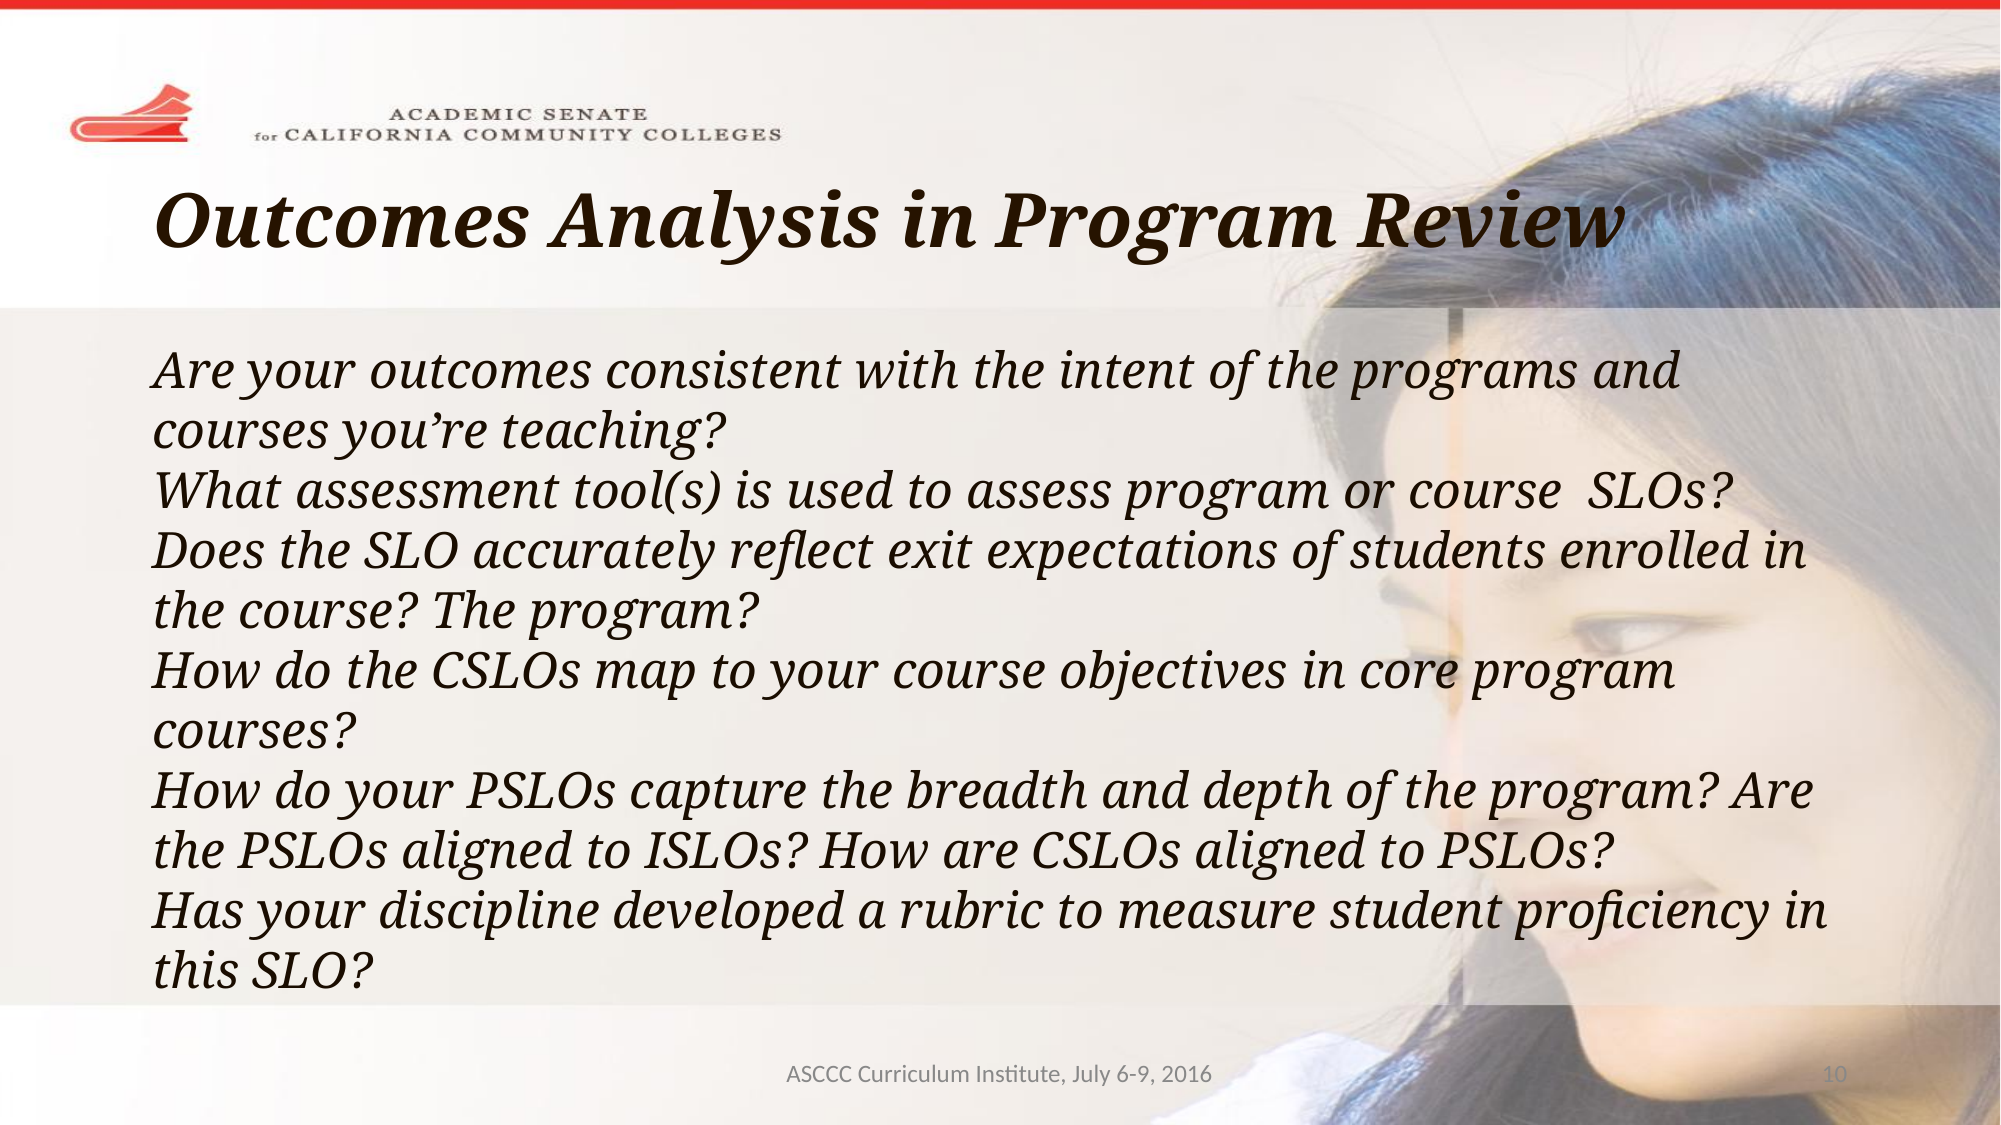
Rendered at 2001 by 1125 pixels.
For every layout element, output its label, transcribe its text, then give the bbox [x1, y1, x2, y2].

footer ASCCC Curriculum Institute, July 6-9, 2016 [662, 1042, 1338, 1103]
title Outcomes Analysis in Program Review [137, 148, 1863, 299]
picture [0, 0, 2001, 1125]
list Are your outcomes consistent with the intent of the programs and courses you’re teaching? What assessment tool(s) is used to assess program or course SLOs? Does the SLO accurately reflect exit expectations of students enrolled in the course? The program? How do the CSLOs map to your course objectives in core program courses? How do your PSLOs capture the breadth and depth of the program? Are the PSLOs aligned to ISLOs? How are CSLOs aligned to PSLOs? Has your discipline developed a rubric to measure student proficiency in this SLO? [137, 330, 1863, 1014]
slide_number 10 [1412, 1042, 1863, 1103]
